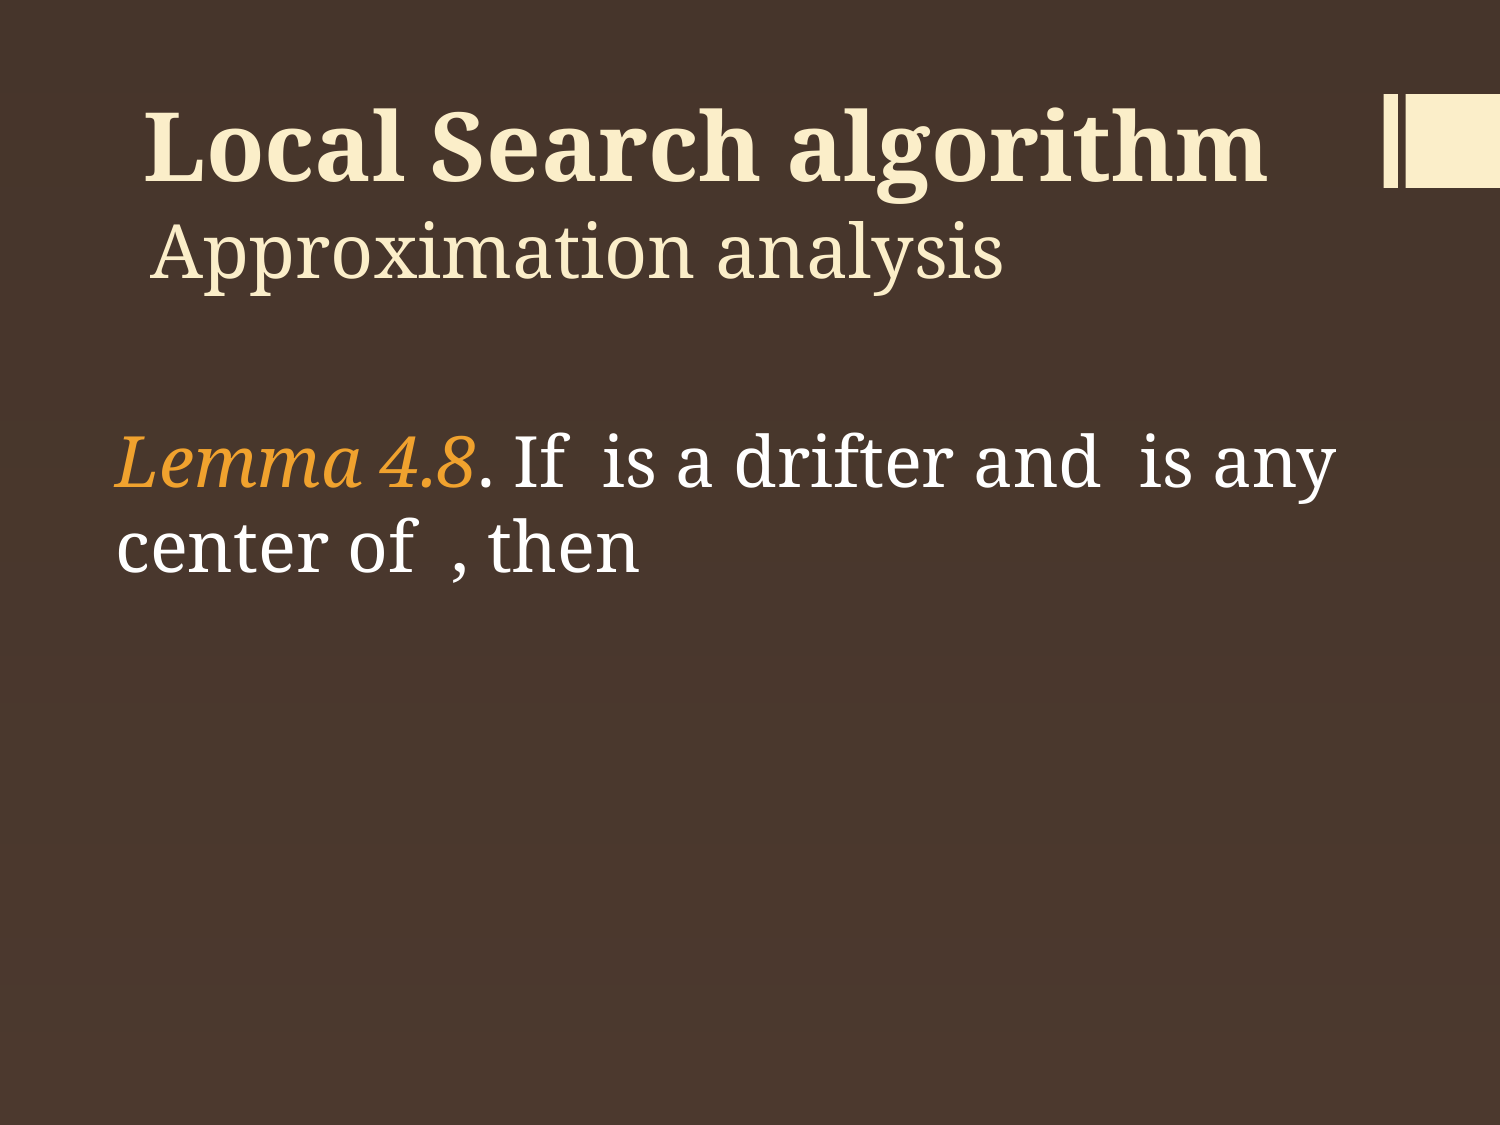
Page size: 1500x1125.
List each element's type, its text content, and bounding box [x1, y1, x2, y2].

text_box Local Search algorithm [128, 54, 1353, 208]
text_box Approximation analysis [135, 196, 1459, 303]
